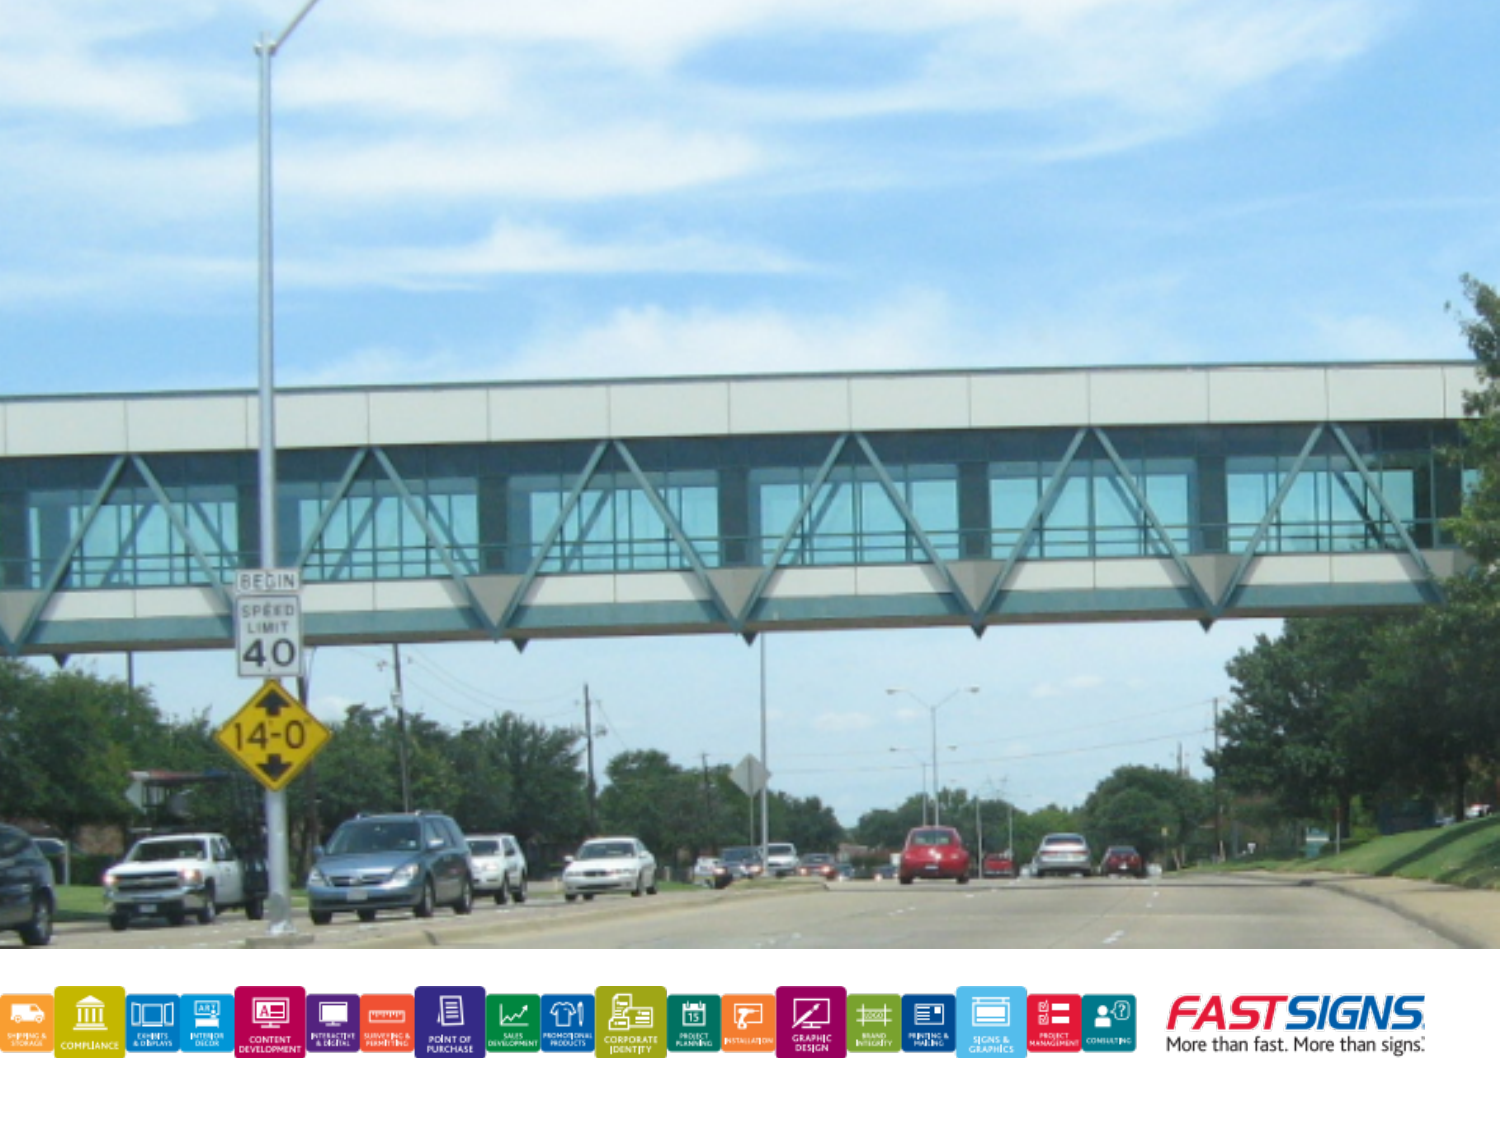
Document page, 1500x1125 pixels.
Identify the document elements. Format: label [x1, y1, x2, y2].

picture [0, 0, 1500, 950]
